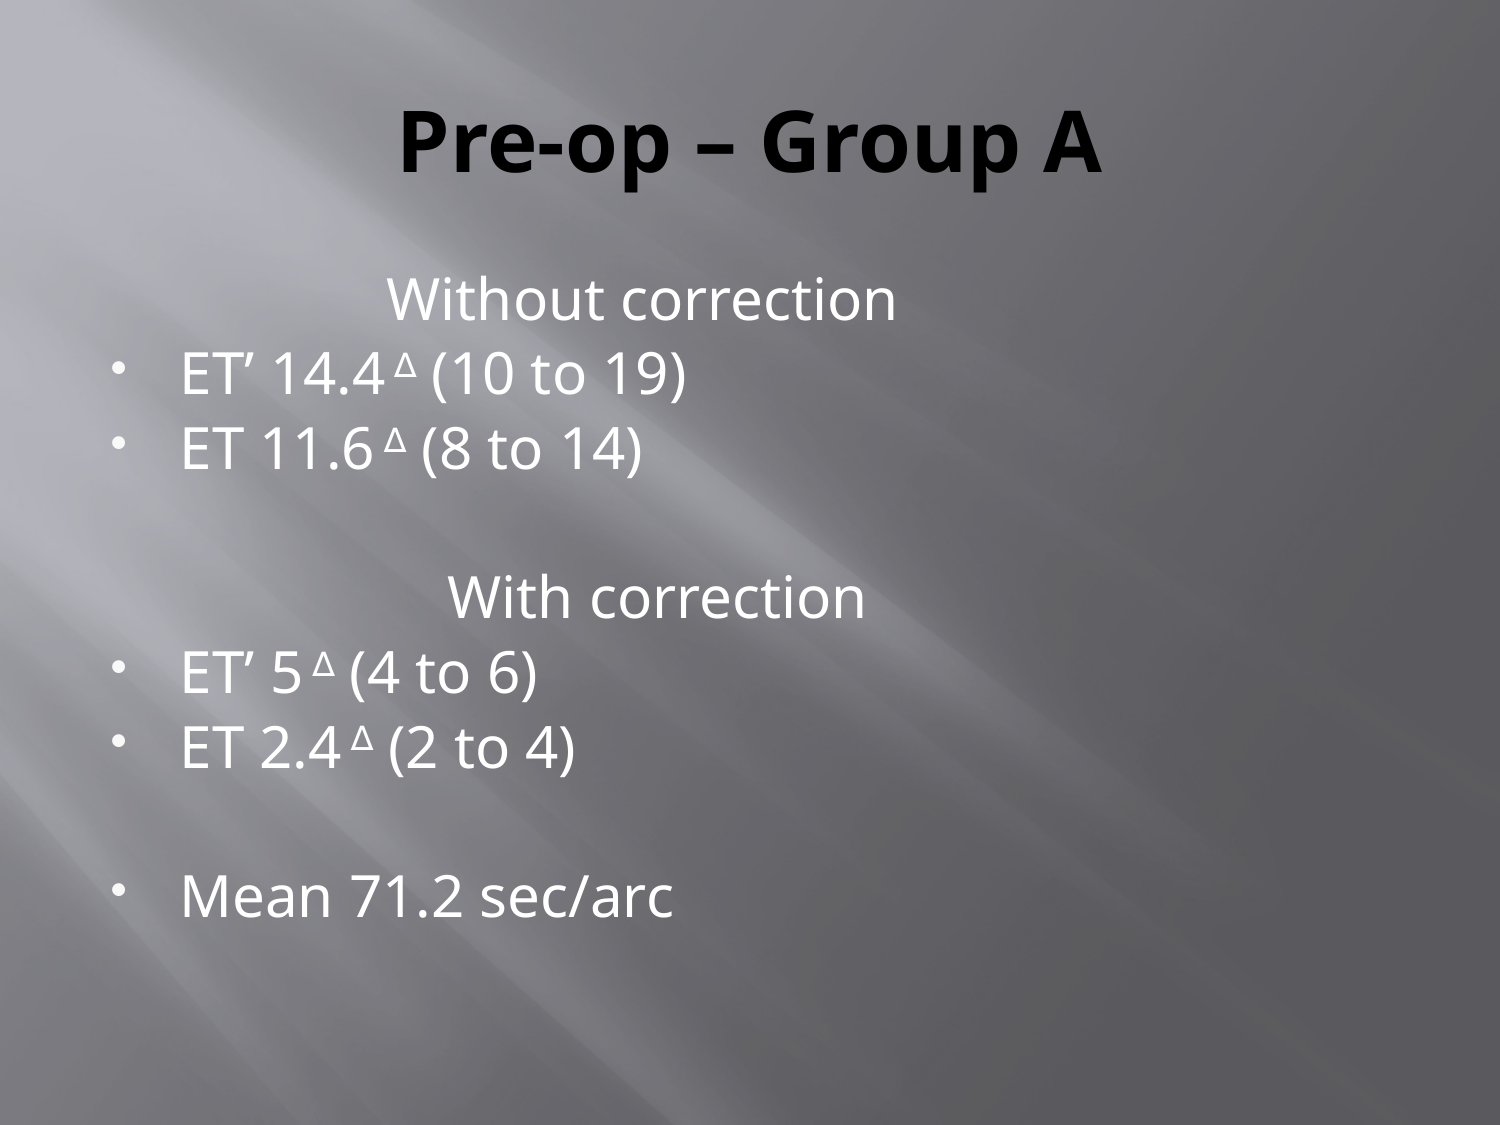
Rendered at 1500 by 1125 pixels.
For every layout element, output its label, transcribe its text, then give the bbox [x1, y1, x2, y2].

list Without correction ET’ 14.4 ∆ (10 to 19) ET 11.6 ∆ (8 to 14) With correction ET’ 5 ∆ (4 to 6) ET 2.4 ∆ (2 to 4) Mean 71.2 sec/arc [75, 262, 1425, 1035]
title Pre-op – Group A [75, 45, 1425, 233]
